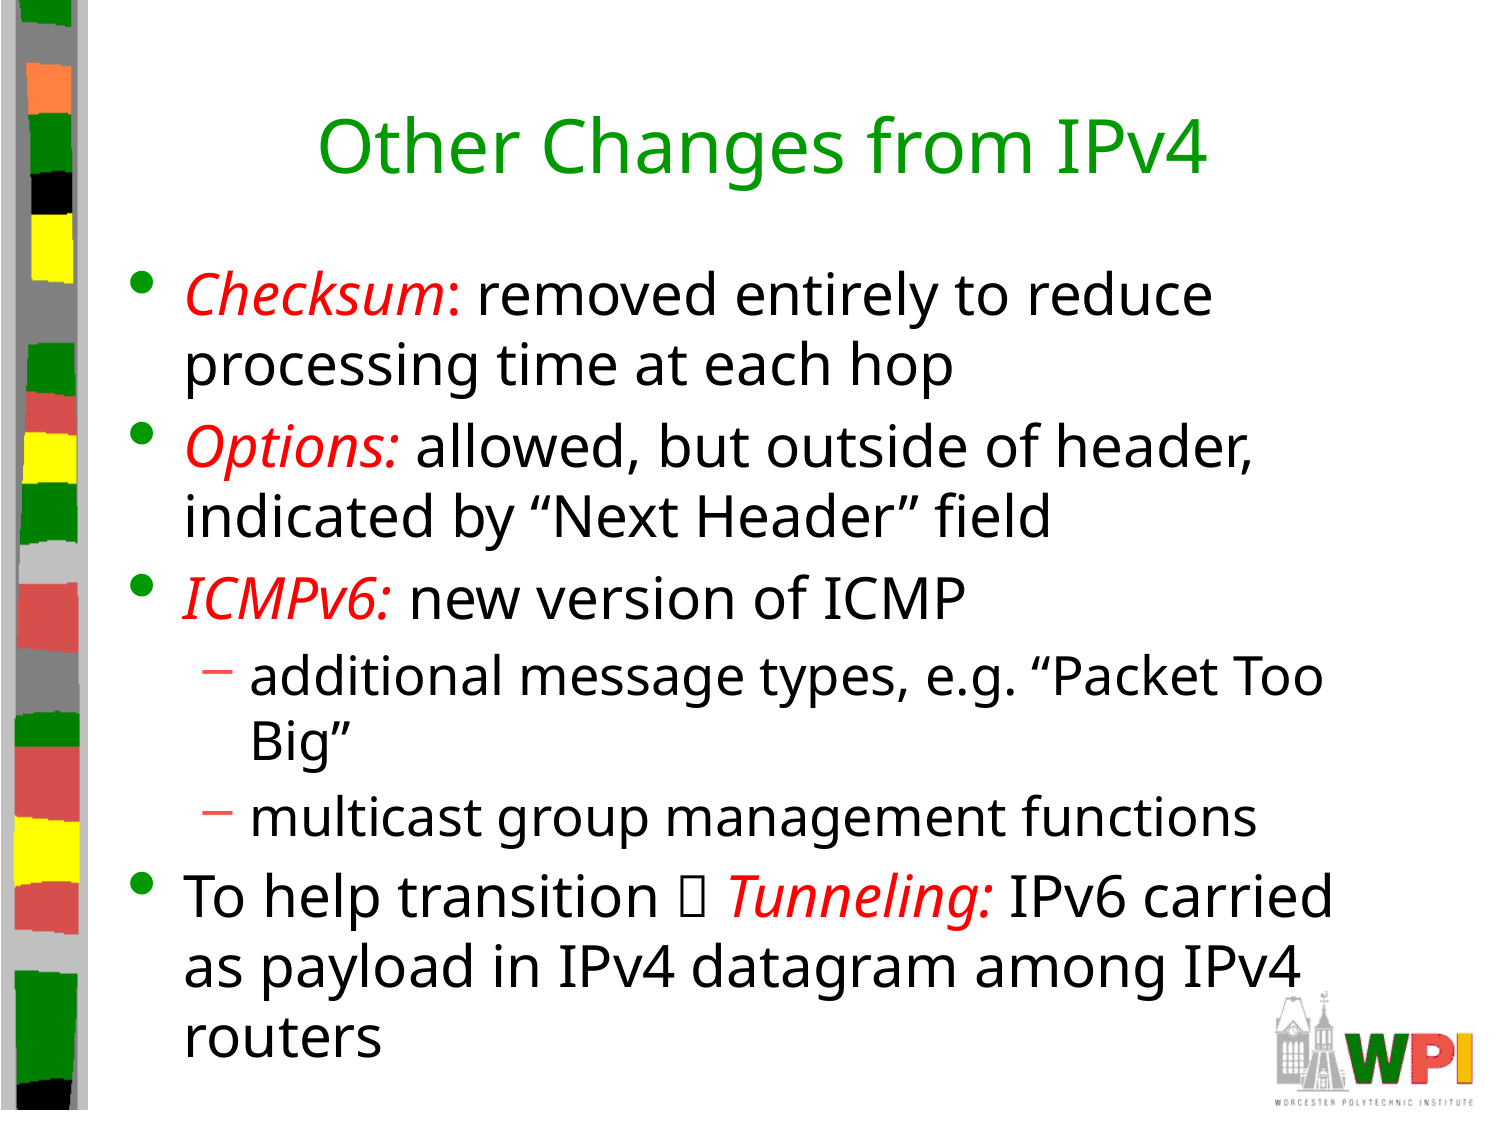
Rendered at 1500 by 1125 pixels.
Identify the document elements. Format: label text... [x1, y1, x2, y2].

list Checksum: removed entirely to reduce processing time at each hop Options: allowed, but outside of header, indicated by “Next Header” field ICMPv6: new version of ICMP additional message types, e.g. “Packet Too Big” multicast group management functions To help transition  Tunneling: IPv6 carried as payload in IPv4 datagram among IPv4 routers [112, 249, 1388, 1088]
title Other Changes from IPv4 [124, 49, 1401, 238]
picture [1275, 991, 1475, 1107]
picture [0, 0, 88, 1110]
